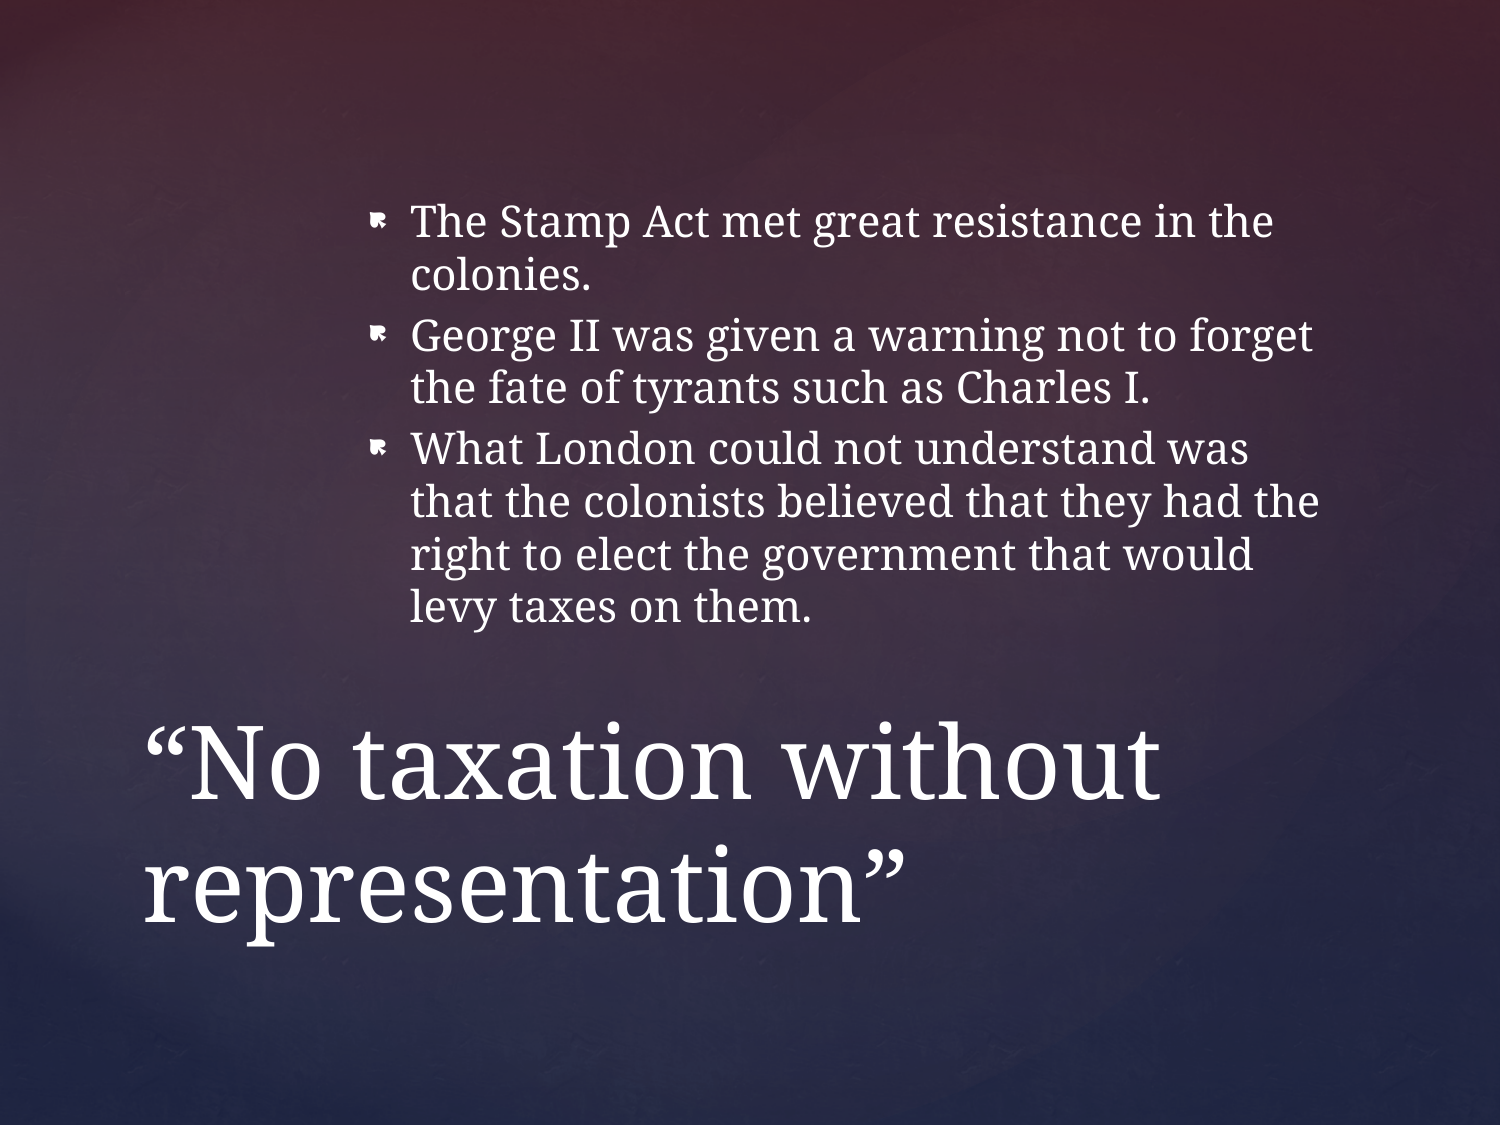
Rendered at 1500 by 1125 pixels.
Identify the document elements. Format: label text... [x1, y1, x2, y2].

list The Stamp Act met great resistance in the colonies. George II was given a warning not to forget the fate of tyrants such as Charles I. What London could not understand was that the colonists believed that they had the right to elect the government that would levy taxes on them. [350, 112, 1350, 713]
title “No taxation without representation” [127, 800, 1365, 950]
